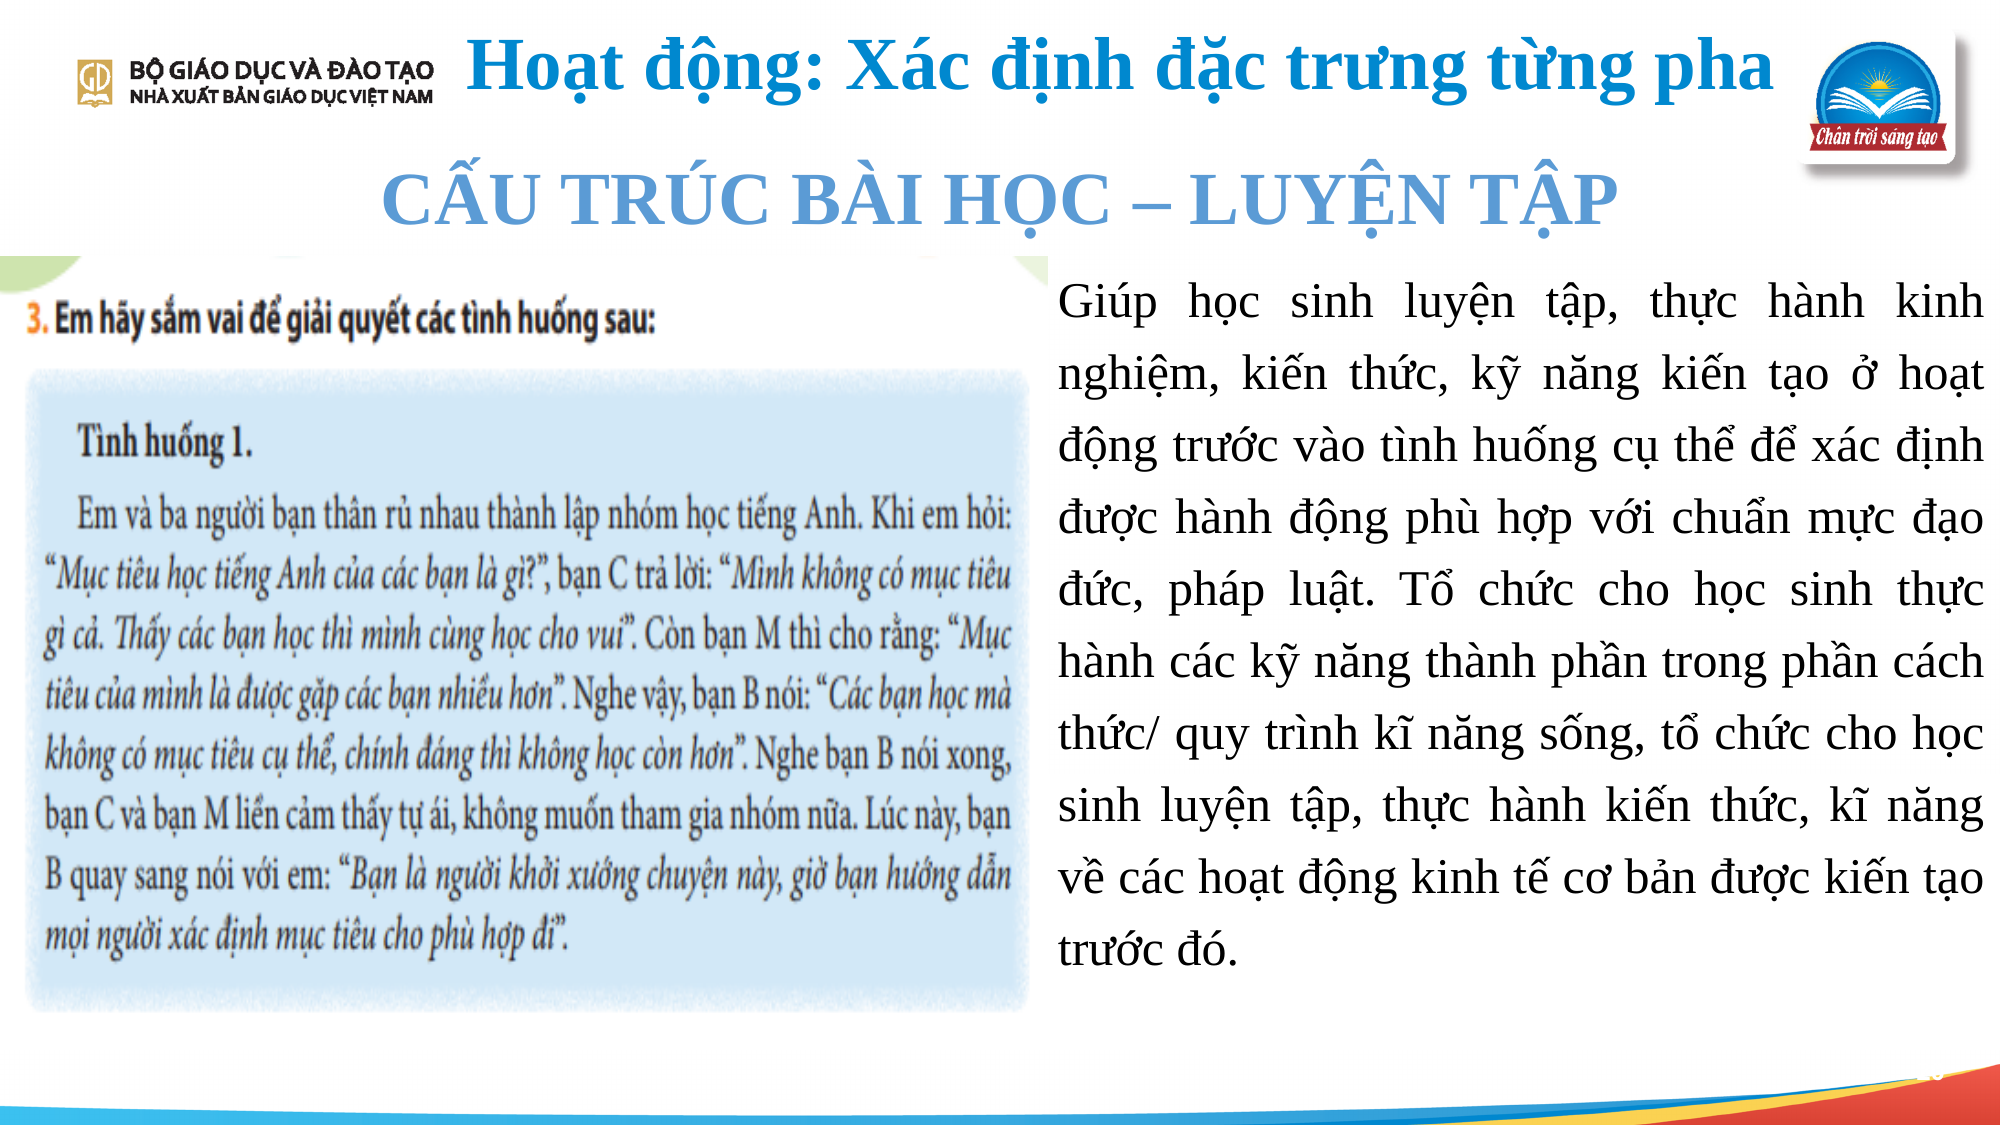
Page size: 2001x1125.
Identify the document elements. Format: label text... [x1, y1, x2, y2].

slide_number 20 [1468, 1042, 1960, 1103]
text_box Giúp học sinh luyện tập, thực hành kinh nghiệm, kiến thức, kỹ năng kiến tạo ở hoạt động trước vào tình huống cụ thể để xác định được hành động phù hợp với chuẩn mực đạo đức, pháp luật. Tổ chức cho học sinh thực hành các kỹ năng thành phần trong phần cách thức/ quy trình kĩ năng sống, tổ chức cho học sinh luyện tập, thực hành kiến thức, kĩ năng về các hoạt động kinh tế cơ bản được kiến tạo trước đó. [1048, 257, 2000, 1037]
picture [0, 256, 2000, 1125]
picture [0, 0, 2000, 143]
text_box CẤU TRÚC BÀI HỌC – LUYỆN TẬP [0, 143, 2000, 257]
text_box Hoạt động: Xác định đặc trưng từng pha [415, 7, 1828, 112]
